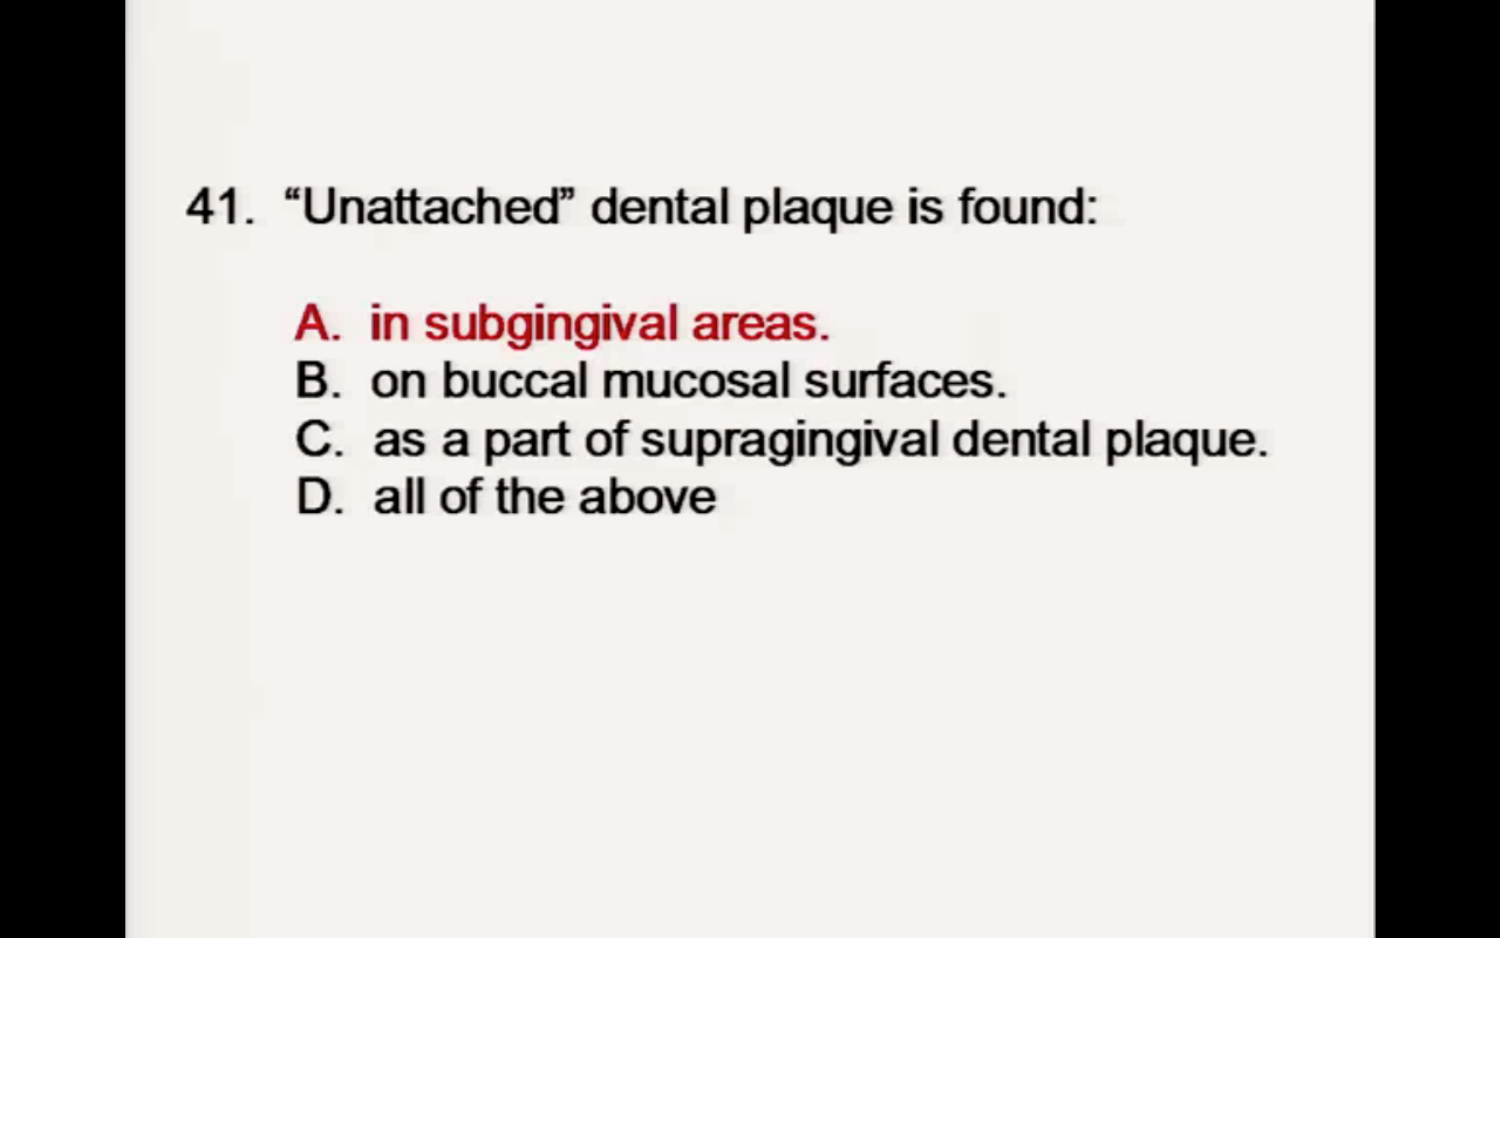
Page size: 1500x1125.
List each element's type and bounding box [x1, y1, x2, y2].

picture [0, 0, 1500, 938]
